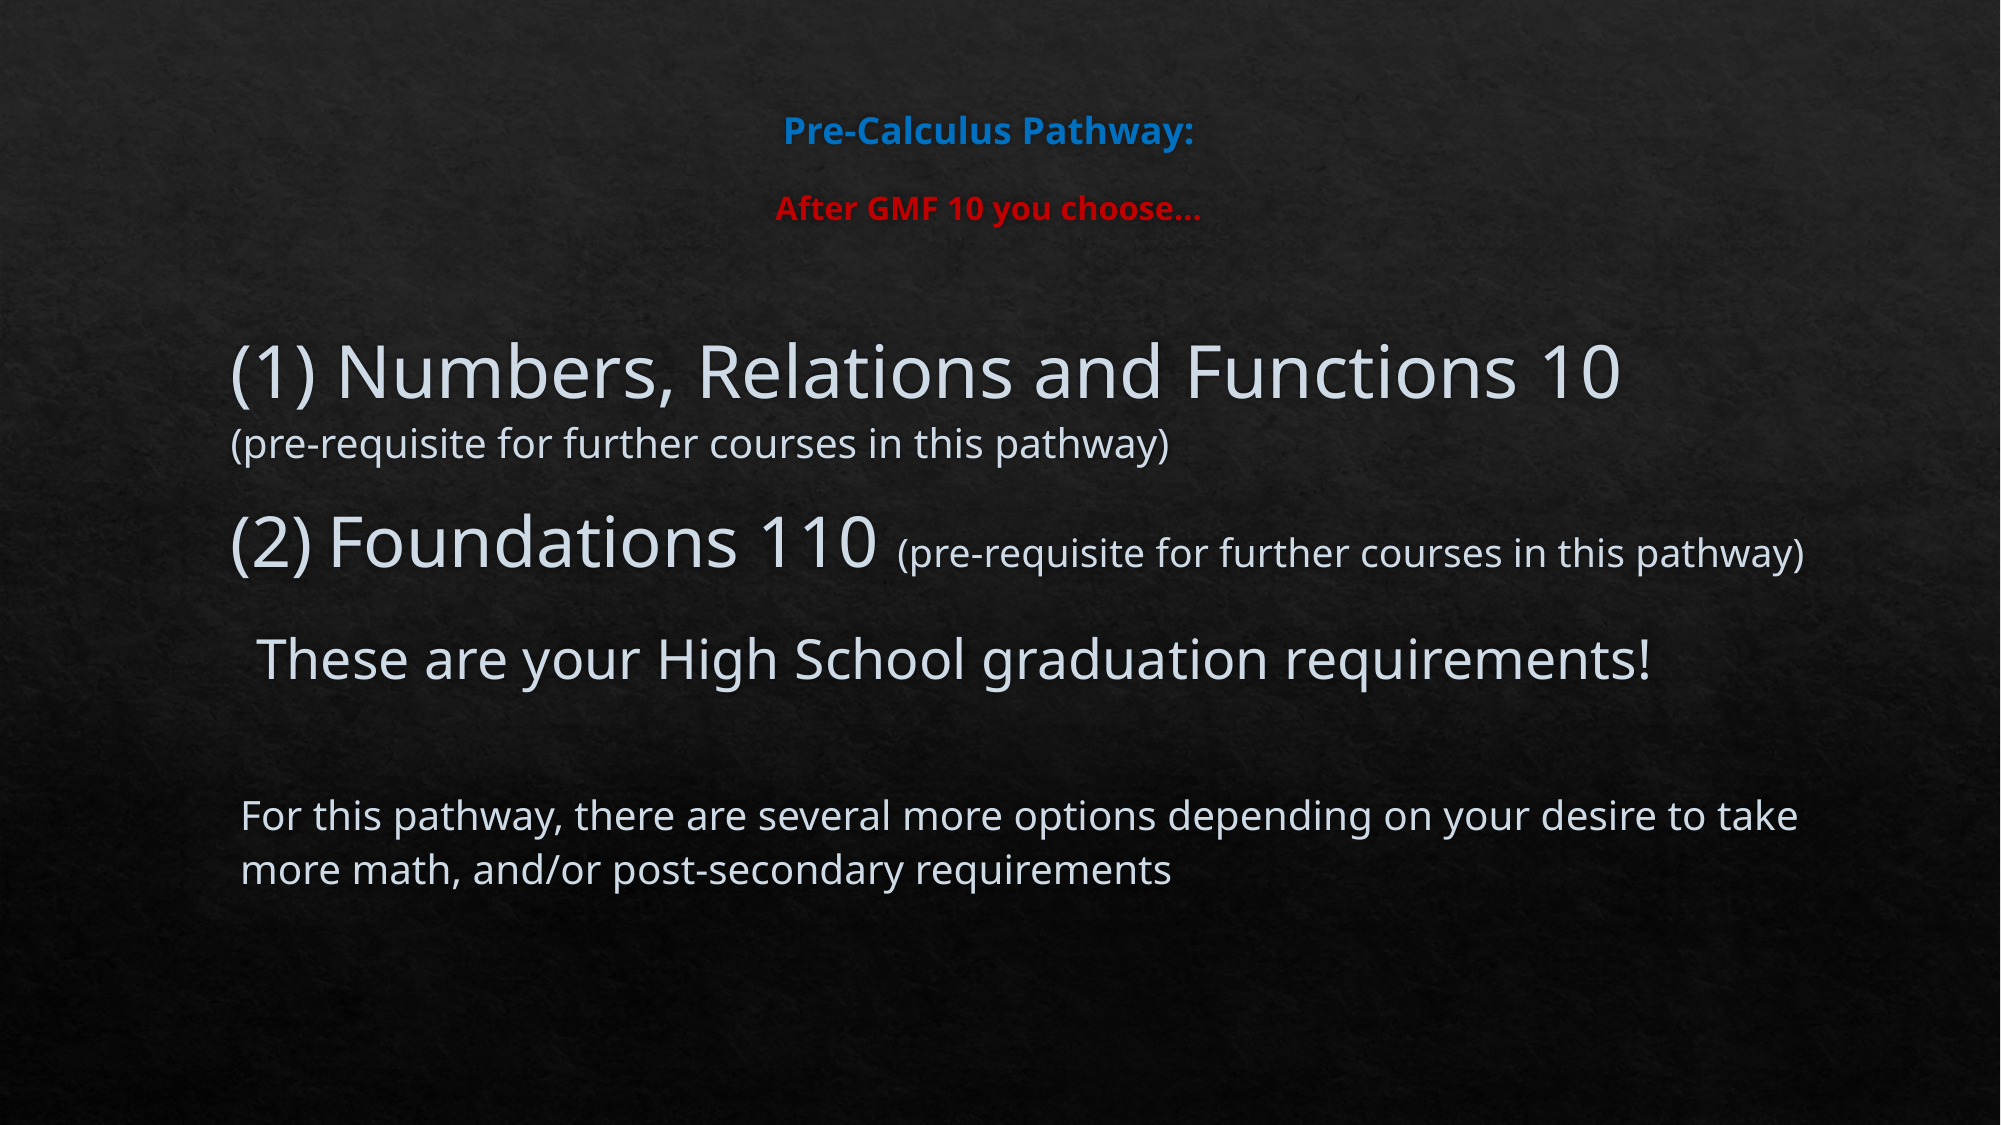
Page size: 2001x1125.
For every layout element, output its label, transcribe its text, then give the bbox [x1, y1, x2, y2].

text_box These are your High School graduation requirements! [235, 609, 1875, 734]
list (2) Foundations 110 (pre-requisite for further courses in this pathway) [209, 481, 1849, 606]
list (1) Numbers, Relations and Functions 10 (pre-requisite for further courses in this pathway) [209, 308, 1661, 477]
text_box For this pathway, there are several more options depending on your desire to take more math, and/or post-secondary requirements [220, 778, 1859, 902]
title Pre-Calculus Pathway: After GMF 10 you choose… [139, 103, 1839, 281]
